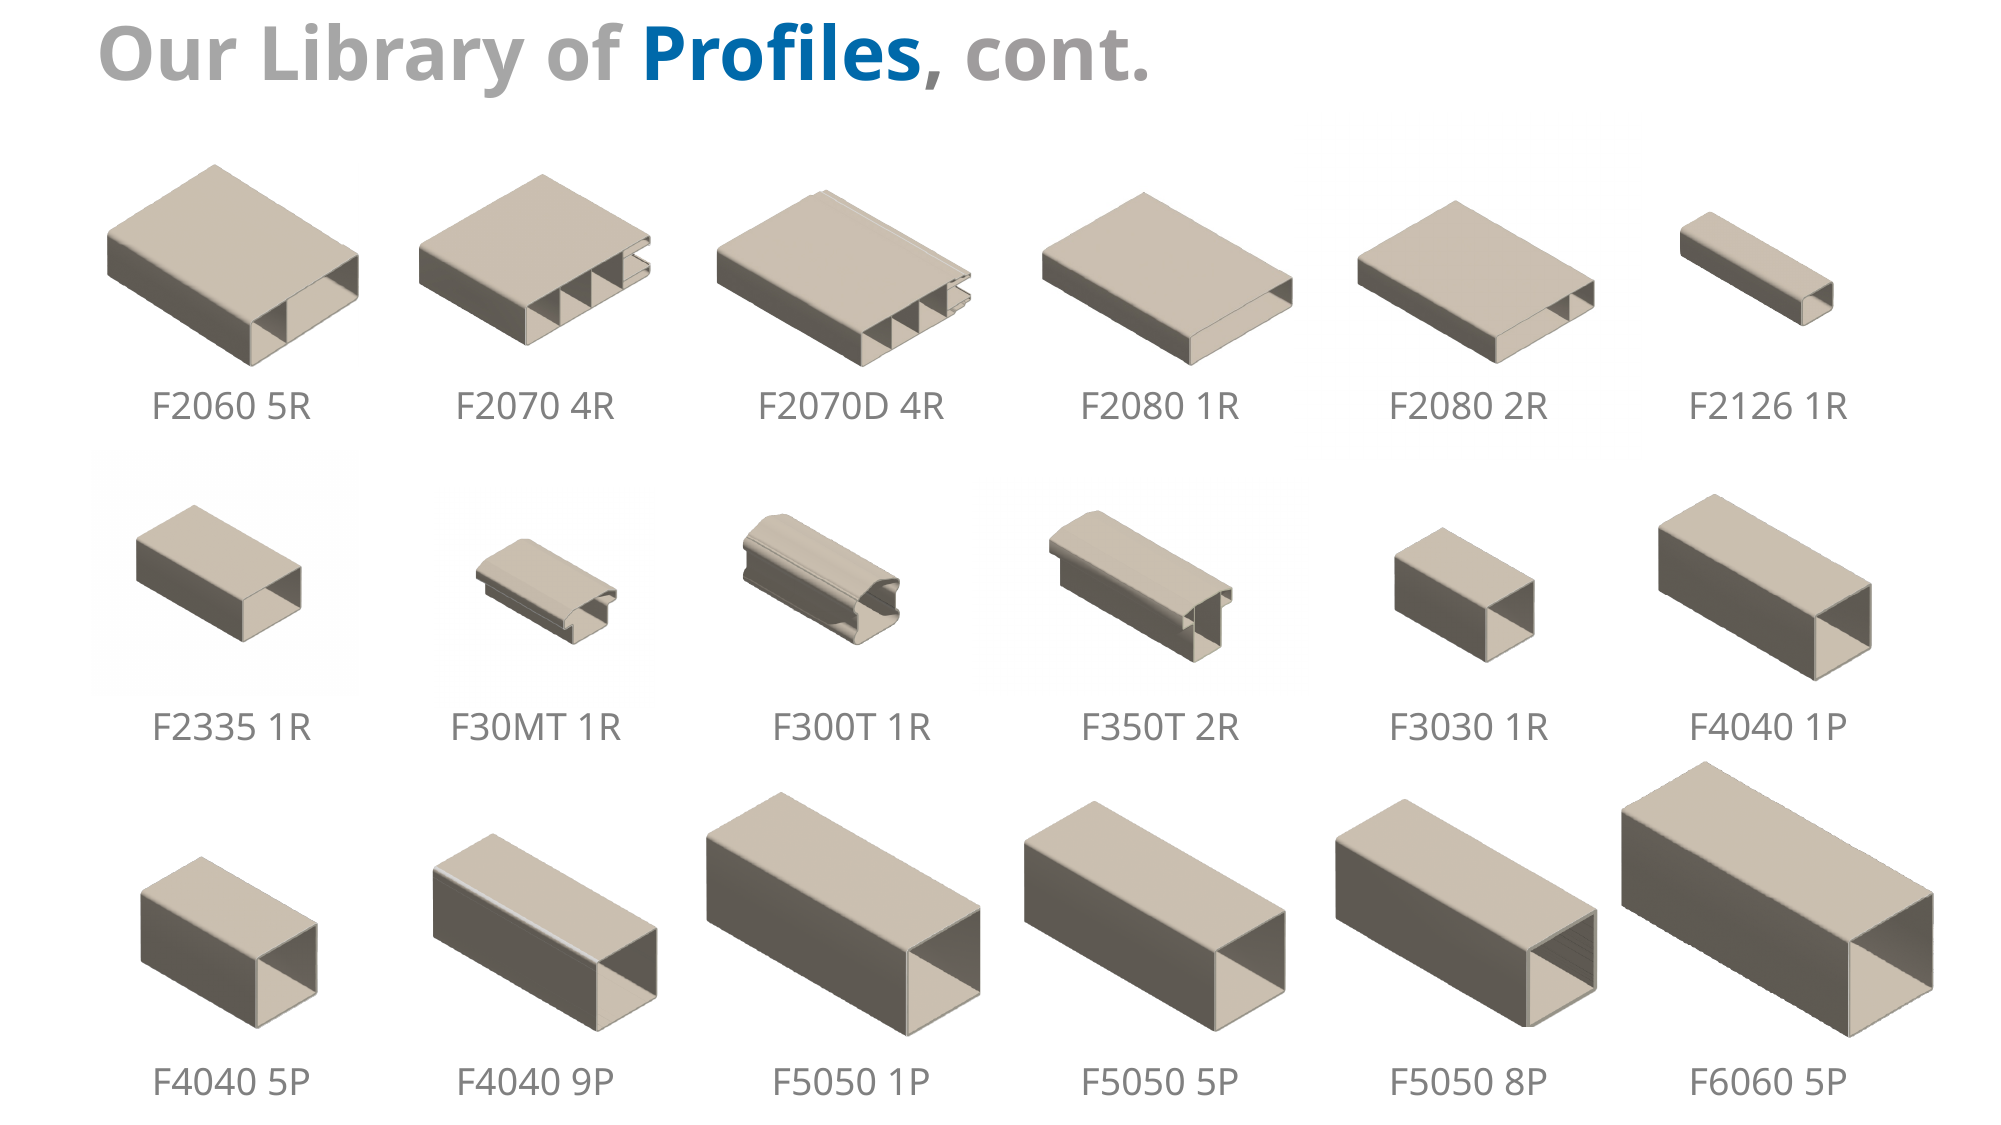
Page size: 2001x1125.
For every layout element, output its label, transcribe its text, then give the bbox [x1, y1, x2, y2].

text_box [81, 747, 1945, 1111]
text_box Our Library of Profiles, cont. [81, 19, 1568, 103]
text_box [80, 112, 1919, 460]
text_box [81, 450, 1919, 756]
